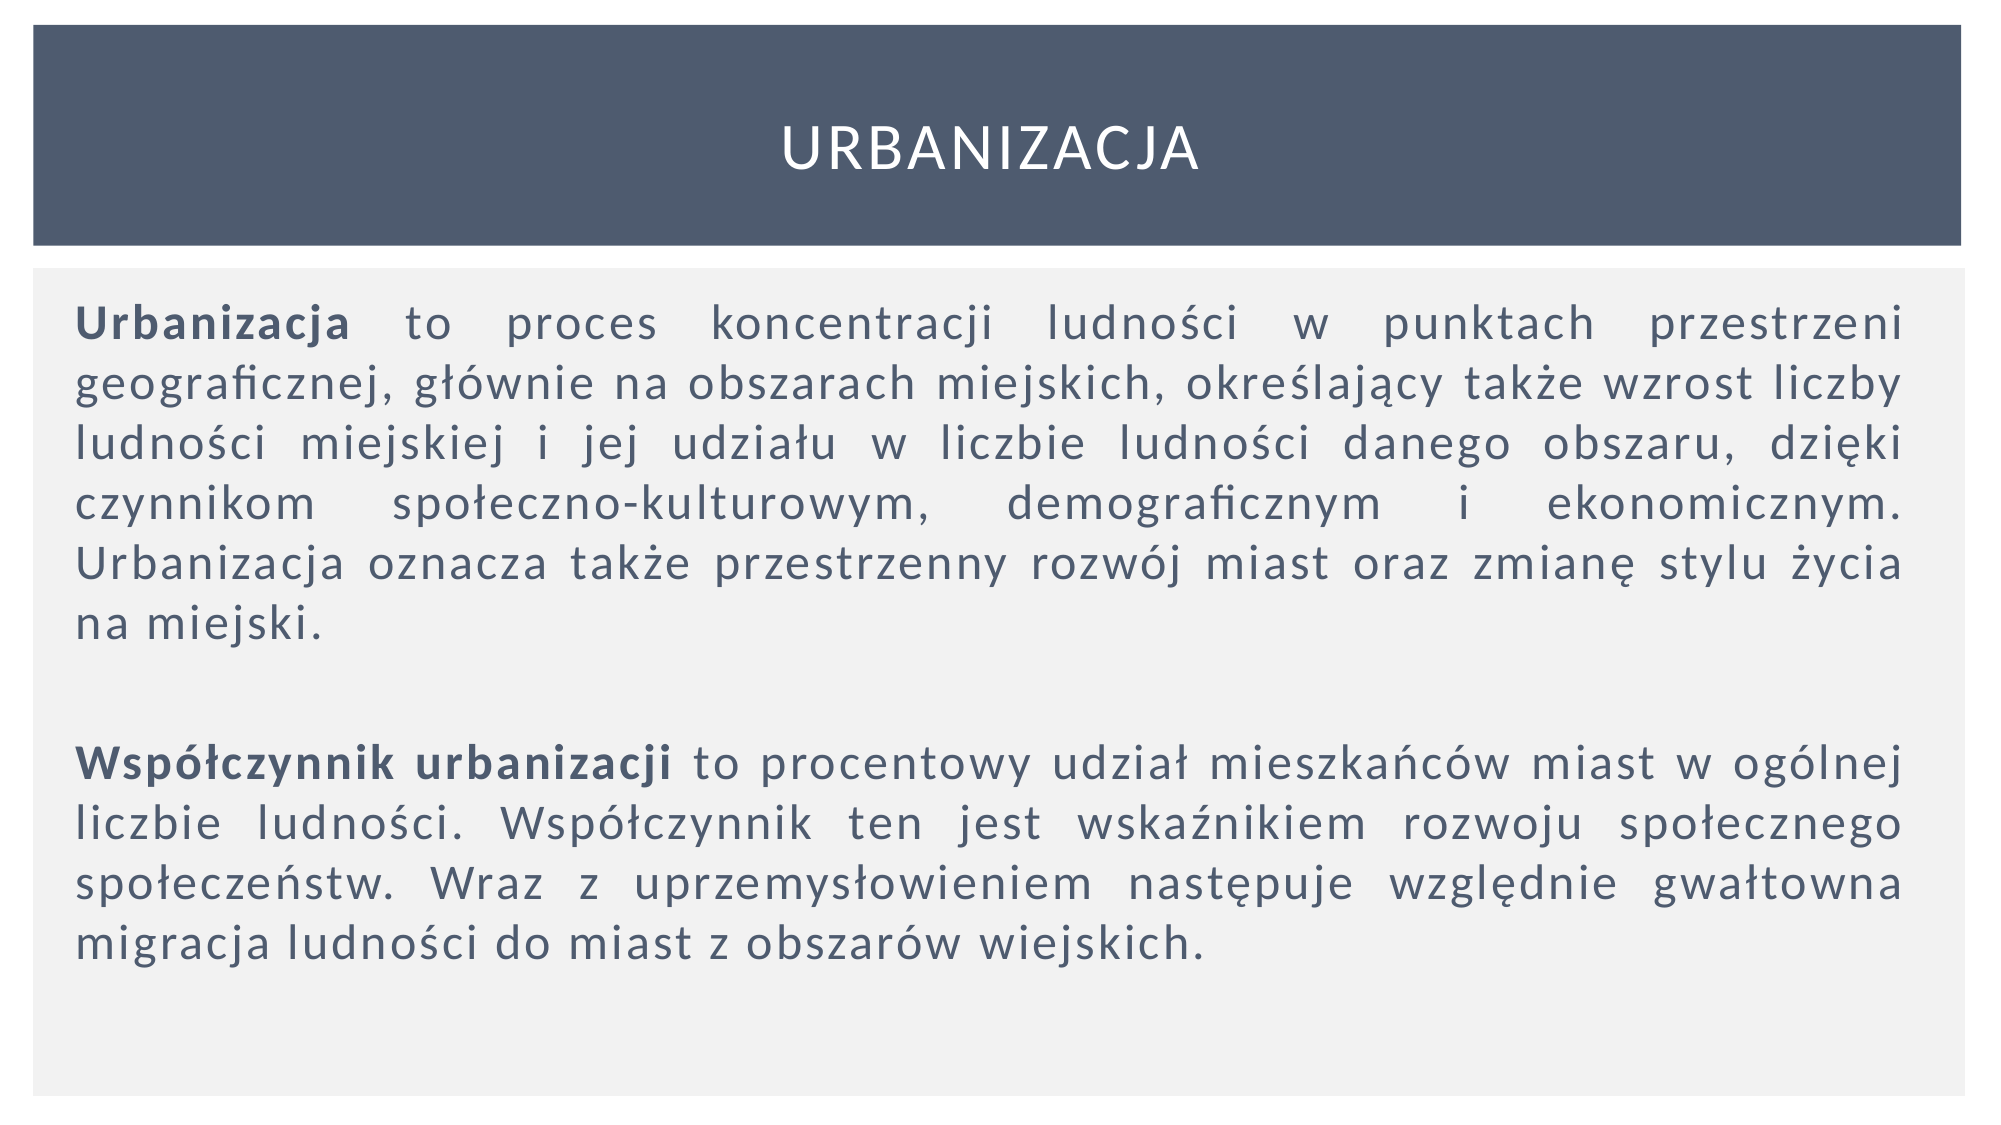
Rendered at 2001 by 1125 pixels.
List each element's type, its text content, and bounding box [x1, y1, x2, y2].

list Urbanizacja to proces koncentracji ludności w punktach przestrzeni geograficznej, głównie na obszarach miejskich, określający także wzrost liczby ludności miejskiej i jej udziału w liczbie ludności danego obszaru, dzięki czynnikom społeczno-kulturowym, demograficznym i ekonomicznym. Urbanizacja oznacza także przestrzenny rozwój miast oraz zmianę stylu życia na miejski. Współczynnik urbanizacji to procentowy udział mieszkańców miast w ogólnej liczbie ludności. Współczynnik ten jest wskaźnikiem rozwoju społecznego społeczeństw. Wraz z uprzemysłowieniem następuje względnie gwałtowna migracja ludności do miast z obszarów wiejskich. [53, 281, 1923, 1086]
title Urbanizacja [324, 54, 1675, 232]
